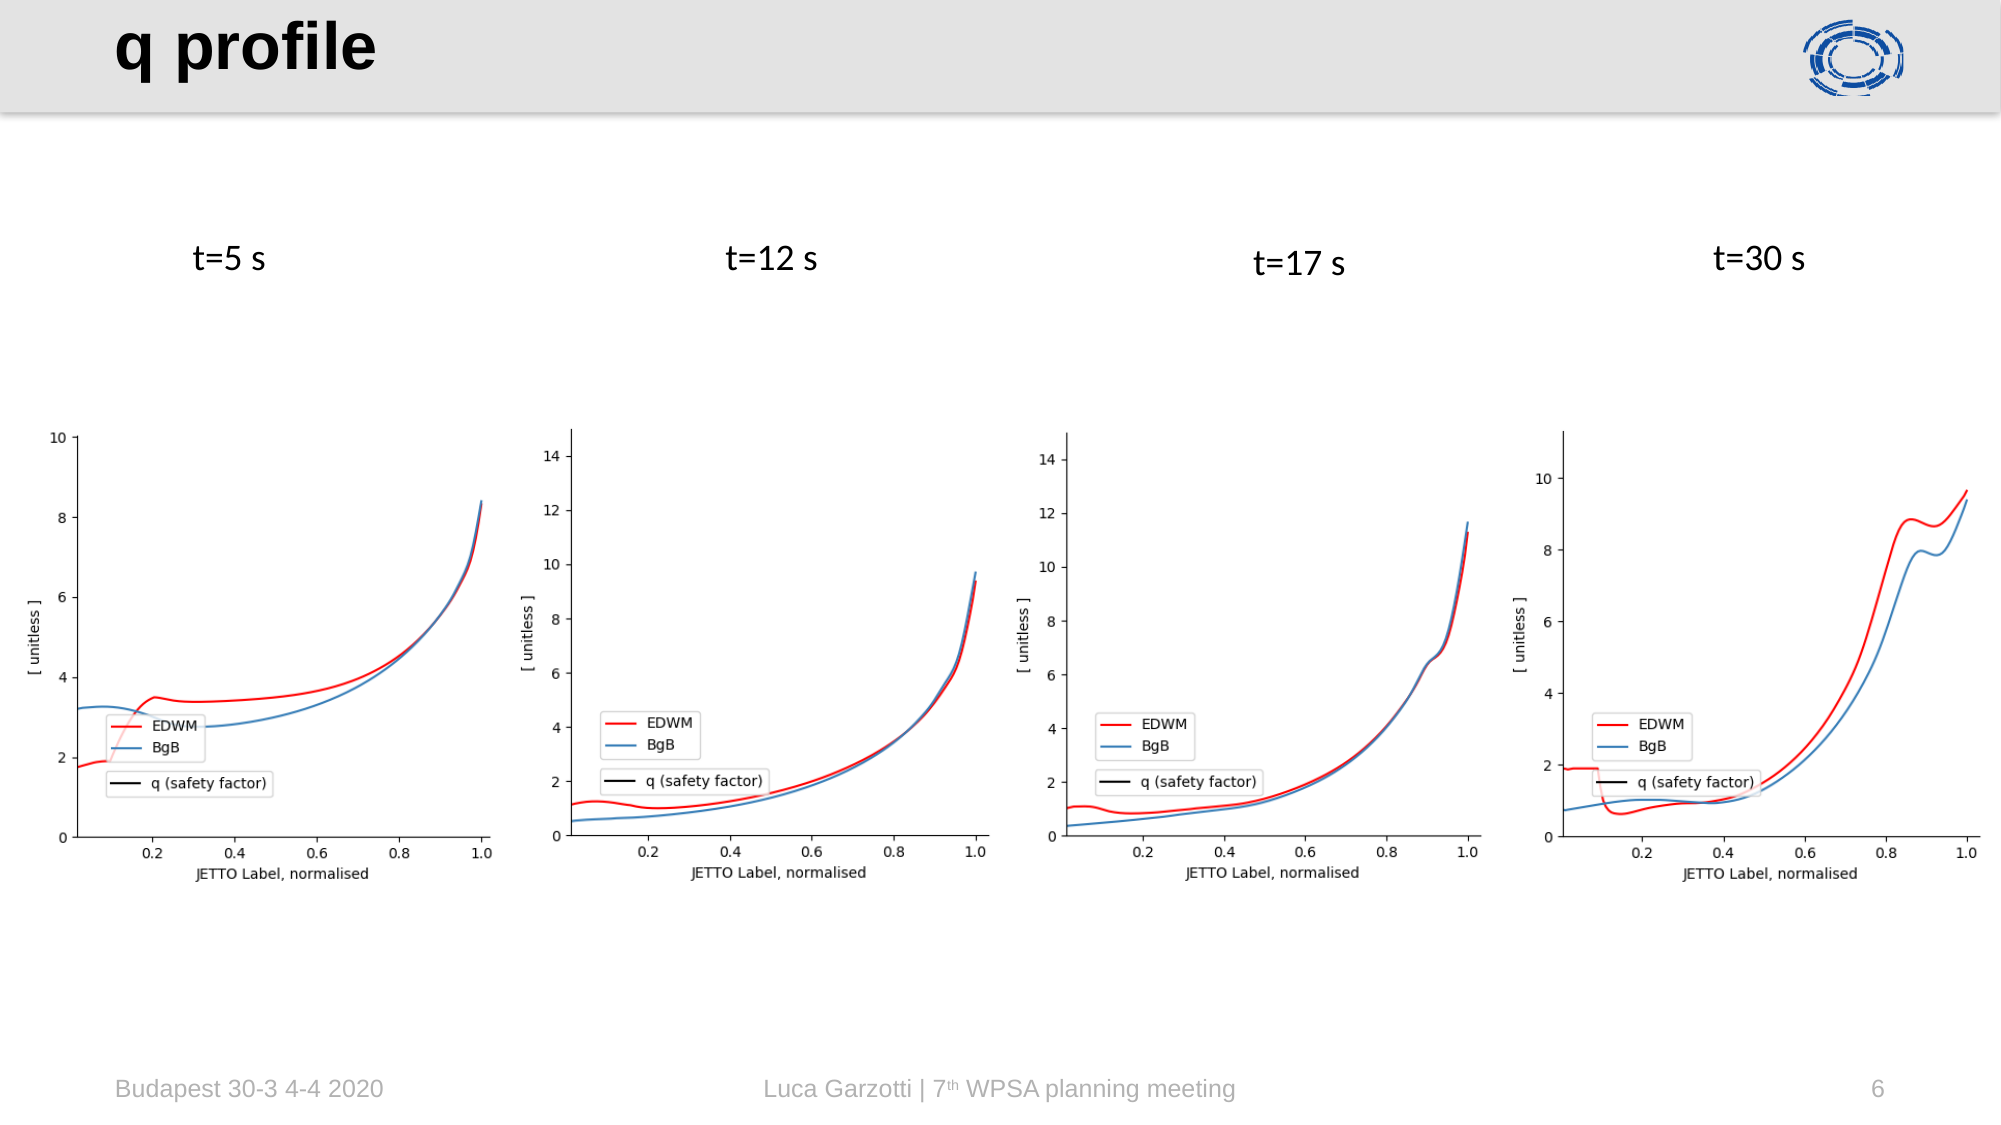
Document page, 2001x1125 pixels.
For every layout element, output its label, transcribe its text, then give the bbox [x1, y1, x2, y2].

text_box t=5 s [177, 225, 281, 286]
text_box t=30 s [1698, 225, 1821, 286]
footer Luca Garzotti | 7th WPSA planning meeting [590, 1057, 1410, 1118]
title q profile [99, 12, 1750, 88]
slide_number 6 [1433, 1057, 1900, 1118]
slide_number Budapest 30-3 4-4 2020 [99, 1057, 567, 1118]
picture [2, 404, 1996, 884]
text_box t=17 s [1238, 230, 1361, 291]
text_box t=12 s [710, 225, 833, 286]
